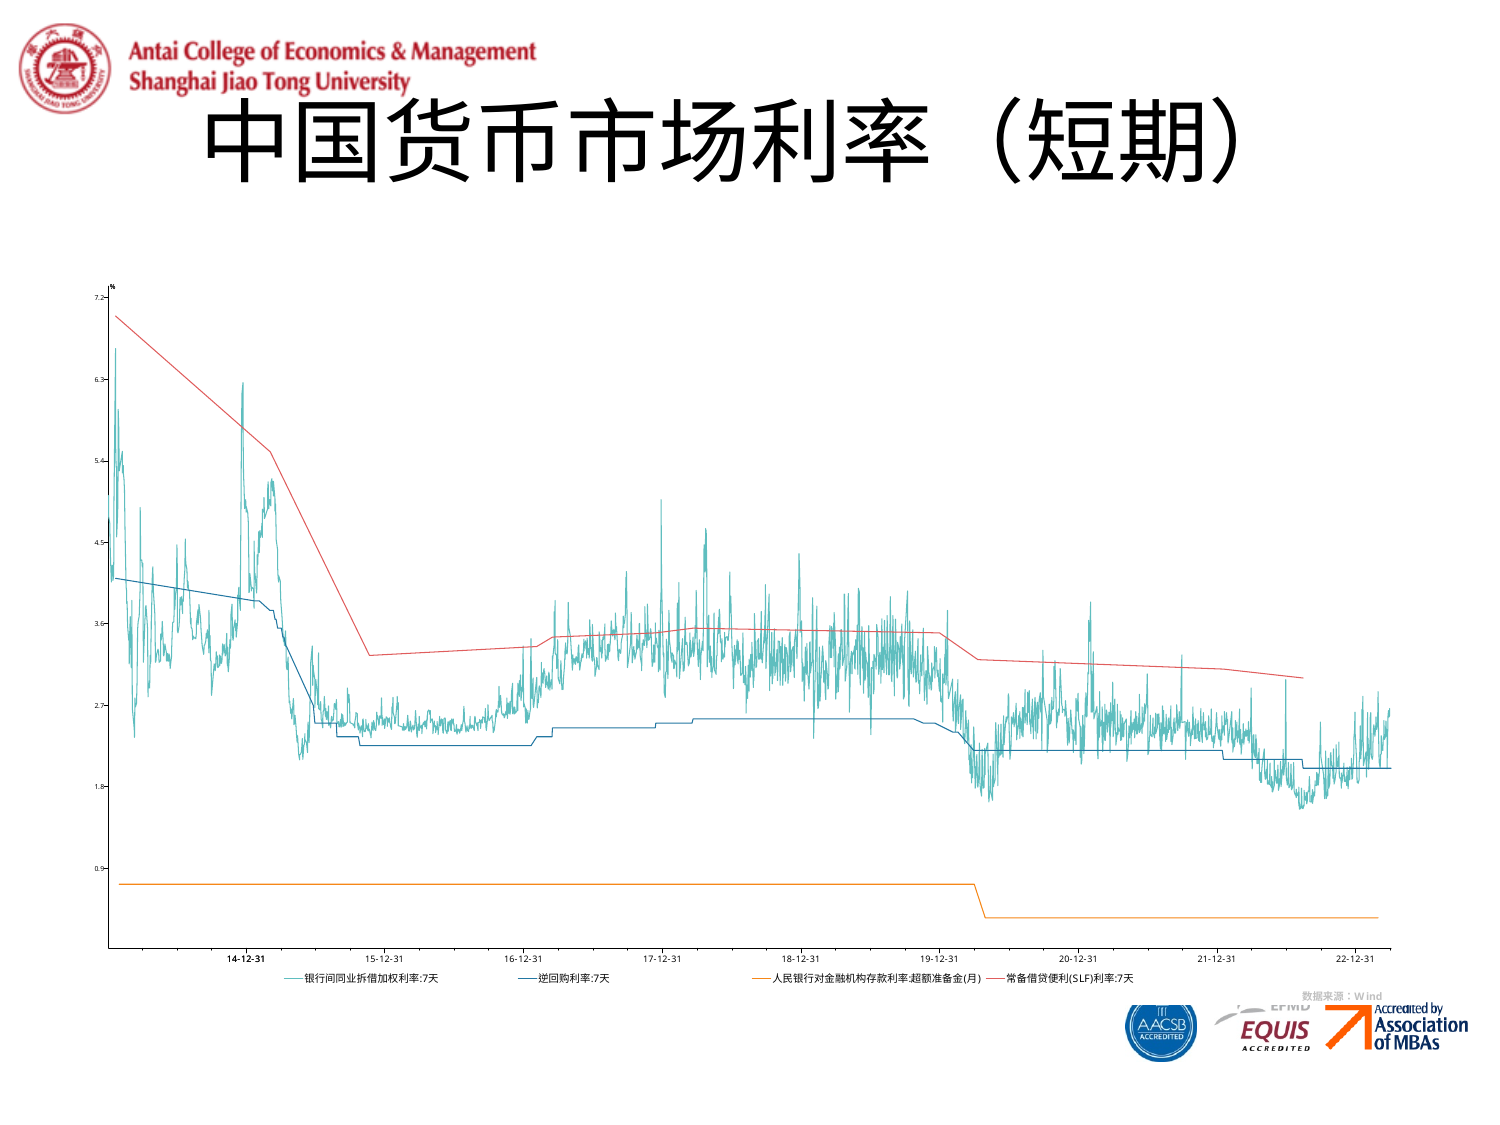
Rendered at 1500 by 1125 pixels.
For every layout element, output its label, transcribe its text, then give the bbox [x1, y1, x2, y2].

picture [1125, 1006, 1197, 1062]
picture [1325, 1002, 1468, 1050]
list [83, 262, 1417, 1006]
title 中国货币市场利率（短期） [75, 45, 1425, 233]
picture [2, 19, 548, 119]
picture [1214, 1006, 1310, 1051]
